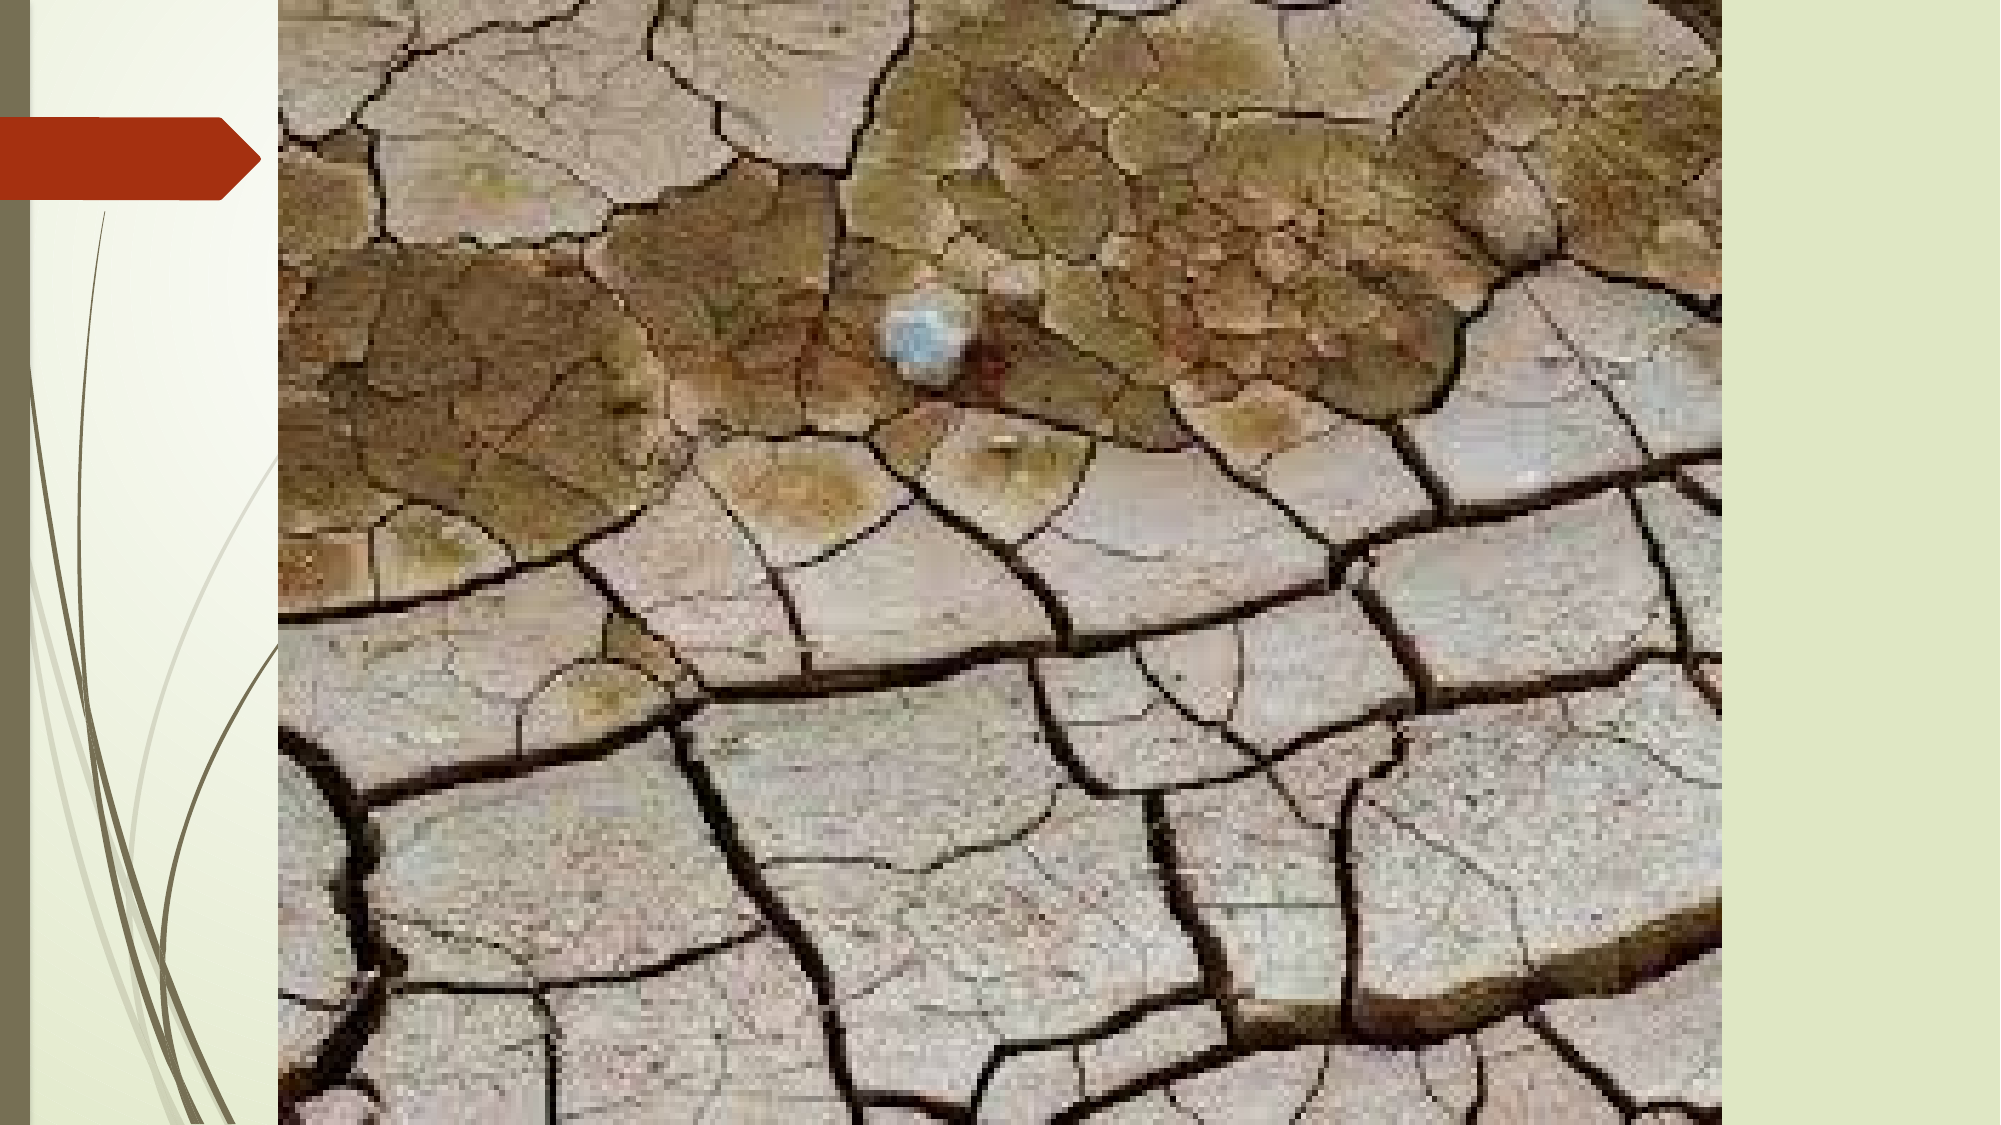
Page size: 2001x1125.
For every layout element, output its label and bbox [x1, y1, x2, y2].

picture [278, 0, 1722, 1125]
